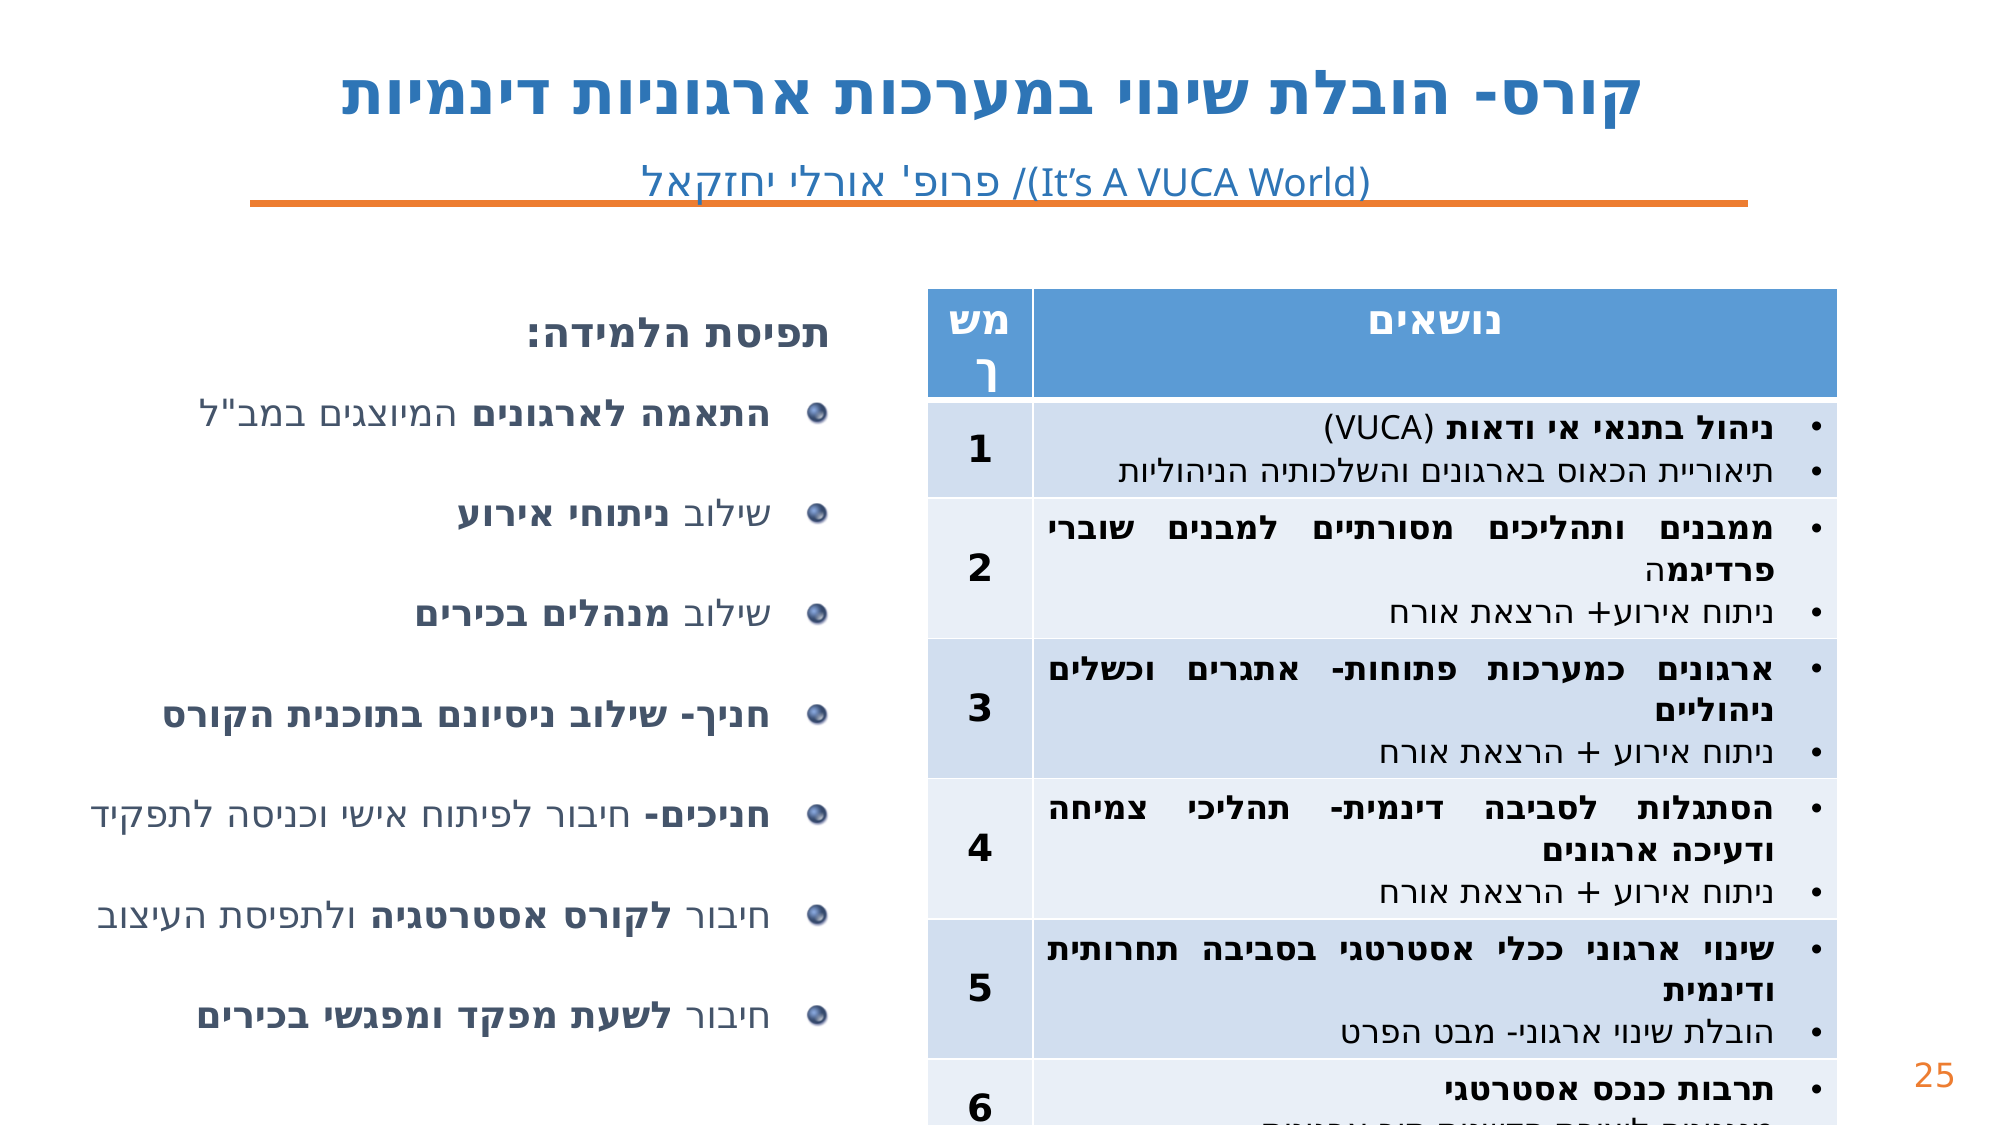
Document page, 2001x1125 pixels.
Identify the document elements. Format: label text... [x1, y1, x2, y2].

table_cell שינוי ארגוני ככלי אסטרטגי בסביבה תחרותית ודינמית הובלת שינוי ארגוני- מבט הפרט [1034, 920, 1837, 1058]
table_header משך [928, 289, 1032, 397]
table_cell 4 [928, 779, 1032, 918]
table_cell תרבות כנכס אסטרטגי מנגנונים ליצירת חדשנות תוך ארגונית [1034, 1060, 1837, 1125]
table_cell 5 [928, 920, 1032, 1058]
table_cell 3 [928, 639, 1032, 778]
table_cell ממבנים ותהליכים מסורתיים למבנים שוברי פרדיגמה ניתוח אירוע+ הרצאת אורח [1034, 499, 1837, 638]
table_cell ארגונים כמערכות פתוחות- אתגרים וכשלים ניהוליים ניתוח אירוע + הרצאת אורח [1034, 639, 1837, 778]
table_cell 6 [928, 1060, 1032, 1125]
picture [804, 799, 832, 826]
picture [804, 397, 832, 425]
table_cell 2 [928, 499, 1032, 638]
picture [804, 699, 832, 726]
picture [804, 498, 832, 525]
table_cell הסתגלות לסביבה דינמית- תהליכי צמיחה ודעיכה ארגונים ניתוח אירוע + הרצאת אורח [1034, 779, 1837, 918]
table_header נושאים [1034, 289, 1837, 397]
table_cell 1 [928, 403, 1032, 497]
picture [804, 899, 832, 927]
picture [804, 1000, 832, 1027]
title קורס- הובלת שינוי במערכות ארגוניות דינמיות (It’s A VUCA World)/ פרופ' אורלי יחזקאל [143, 0, 1869, 213]
text_box תפיסת הלמידה: התאמה לארגונים המיוצגים במב"ל שילוב ניתוחי אירוע שילוב מנהלים בכירים חניך- שילוב ניסיונם בתוכנית הקורס חניכים- חיבור לפיתוח אישי וכניסה לתפקיד חיבור לקורס אסטרטגיה ולתפיסת העיצוב חיבור לשעת מפקד ומפגשי בכירים [53, 248, 878, 1075]
picture [804, 598, 832, 626]
table_cell ניהול בתנאי אי ודאות (VUCA) תיאוריית הכאוס בארגונים והשלכותיה הניהוליות [1034, 403, 1837, 497]
